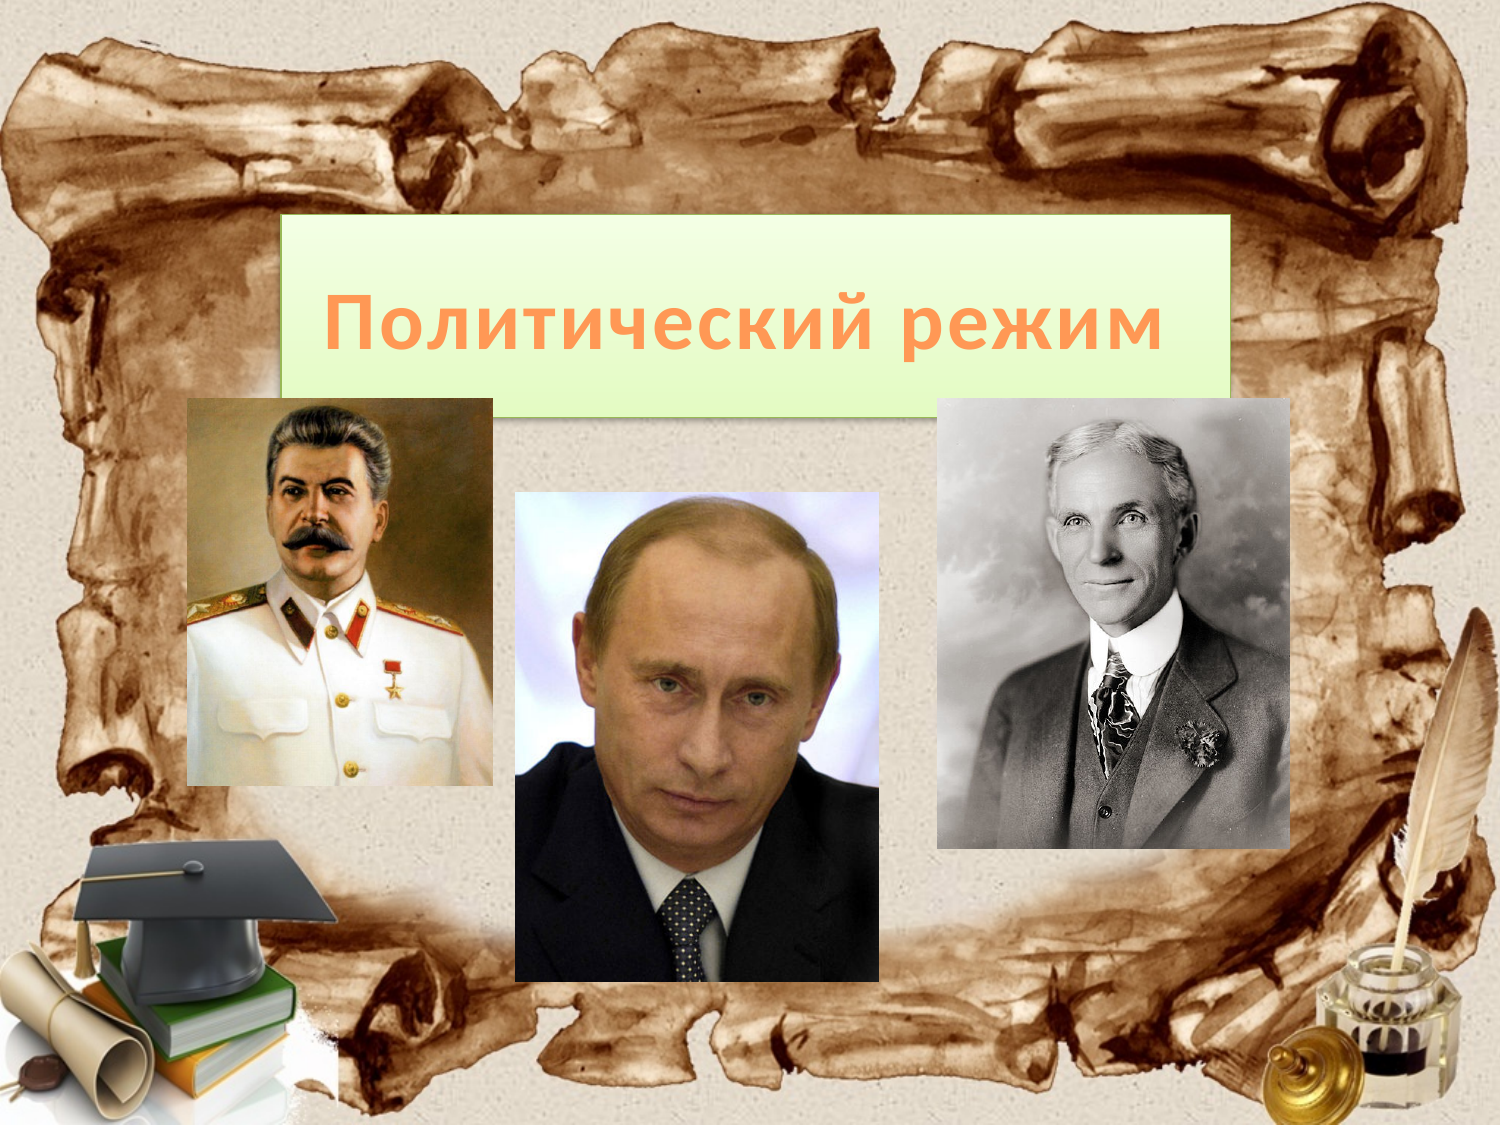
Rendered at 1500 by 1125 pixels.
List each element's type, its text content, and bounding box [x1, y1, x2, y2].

title Политический режим [280, 214, 1231, 418]
picture [0, 0, 1500, 1125]
